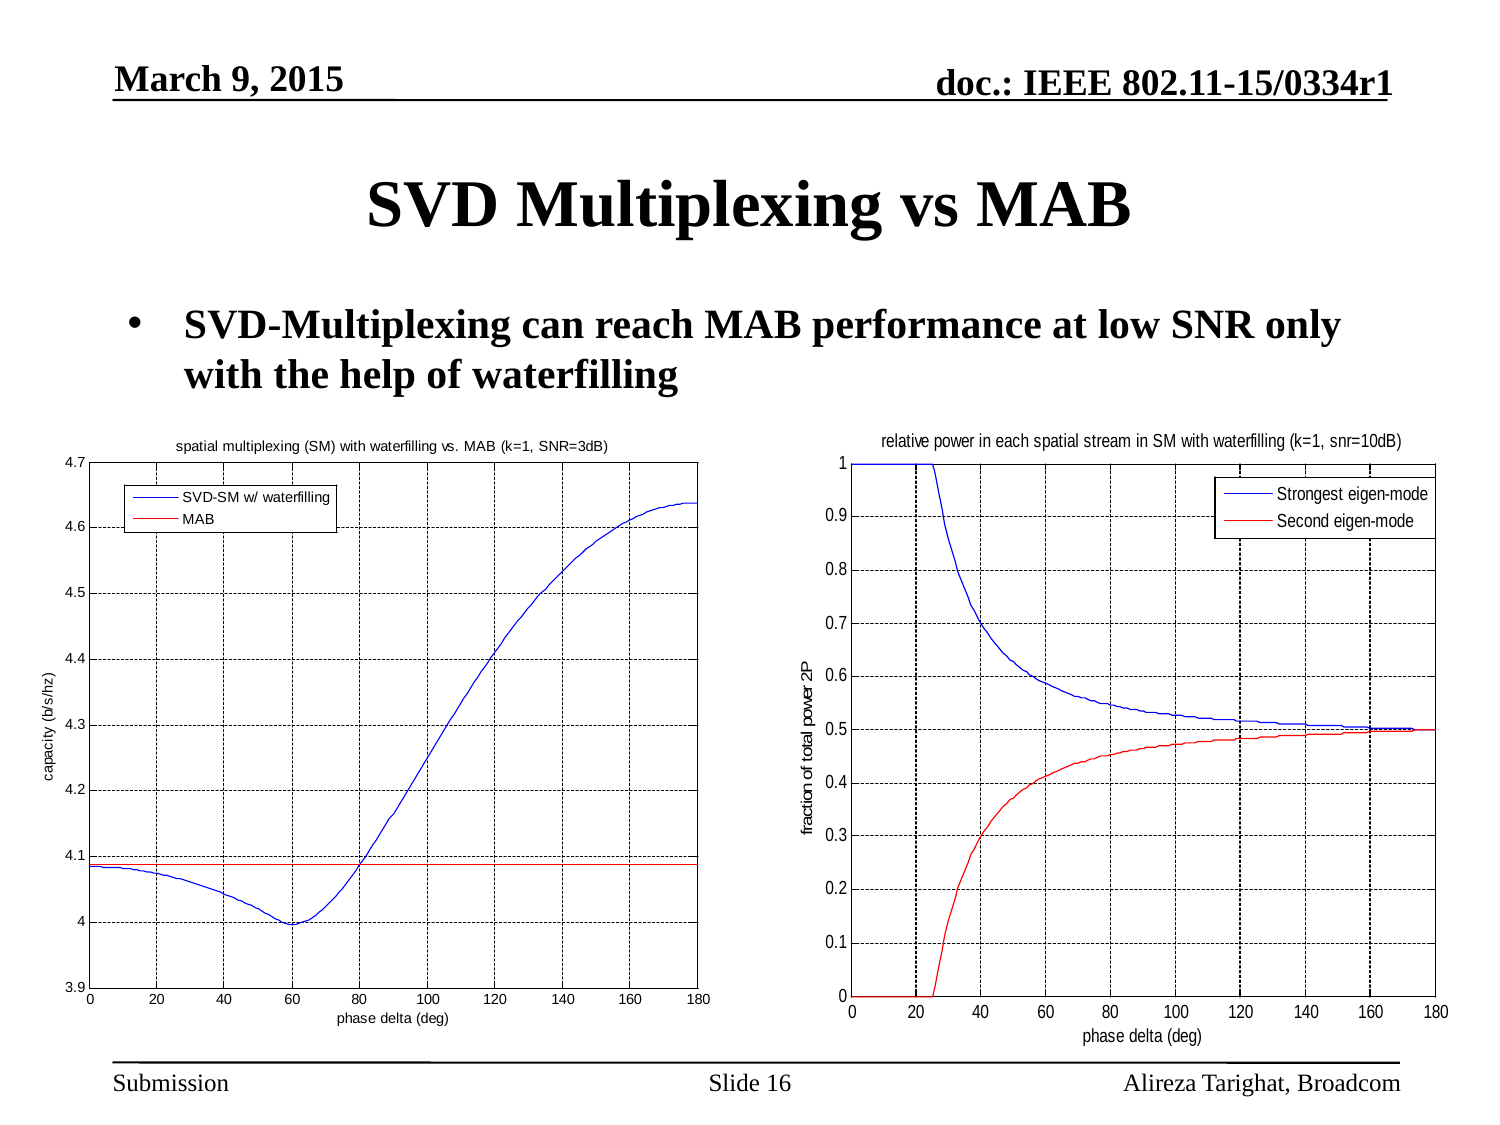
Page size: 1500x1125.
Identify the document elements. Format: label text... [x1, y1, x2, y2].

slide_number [114, 54, 423, 100]
list SVD-Multiplexing can reach MAB performance at low SNR only with the help of waterfilling [112, 289, 1388, 413]
slide_number Slide 16 [690, 1066, 810, 1107]
picture [0, 414, 1500, 1069]
footer Alireza Tarighat, Broadcom [878, 1075, 1402, 1093]
title SVD Multiplexing vs MAB [112, 112, 1388, 288]
